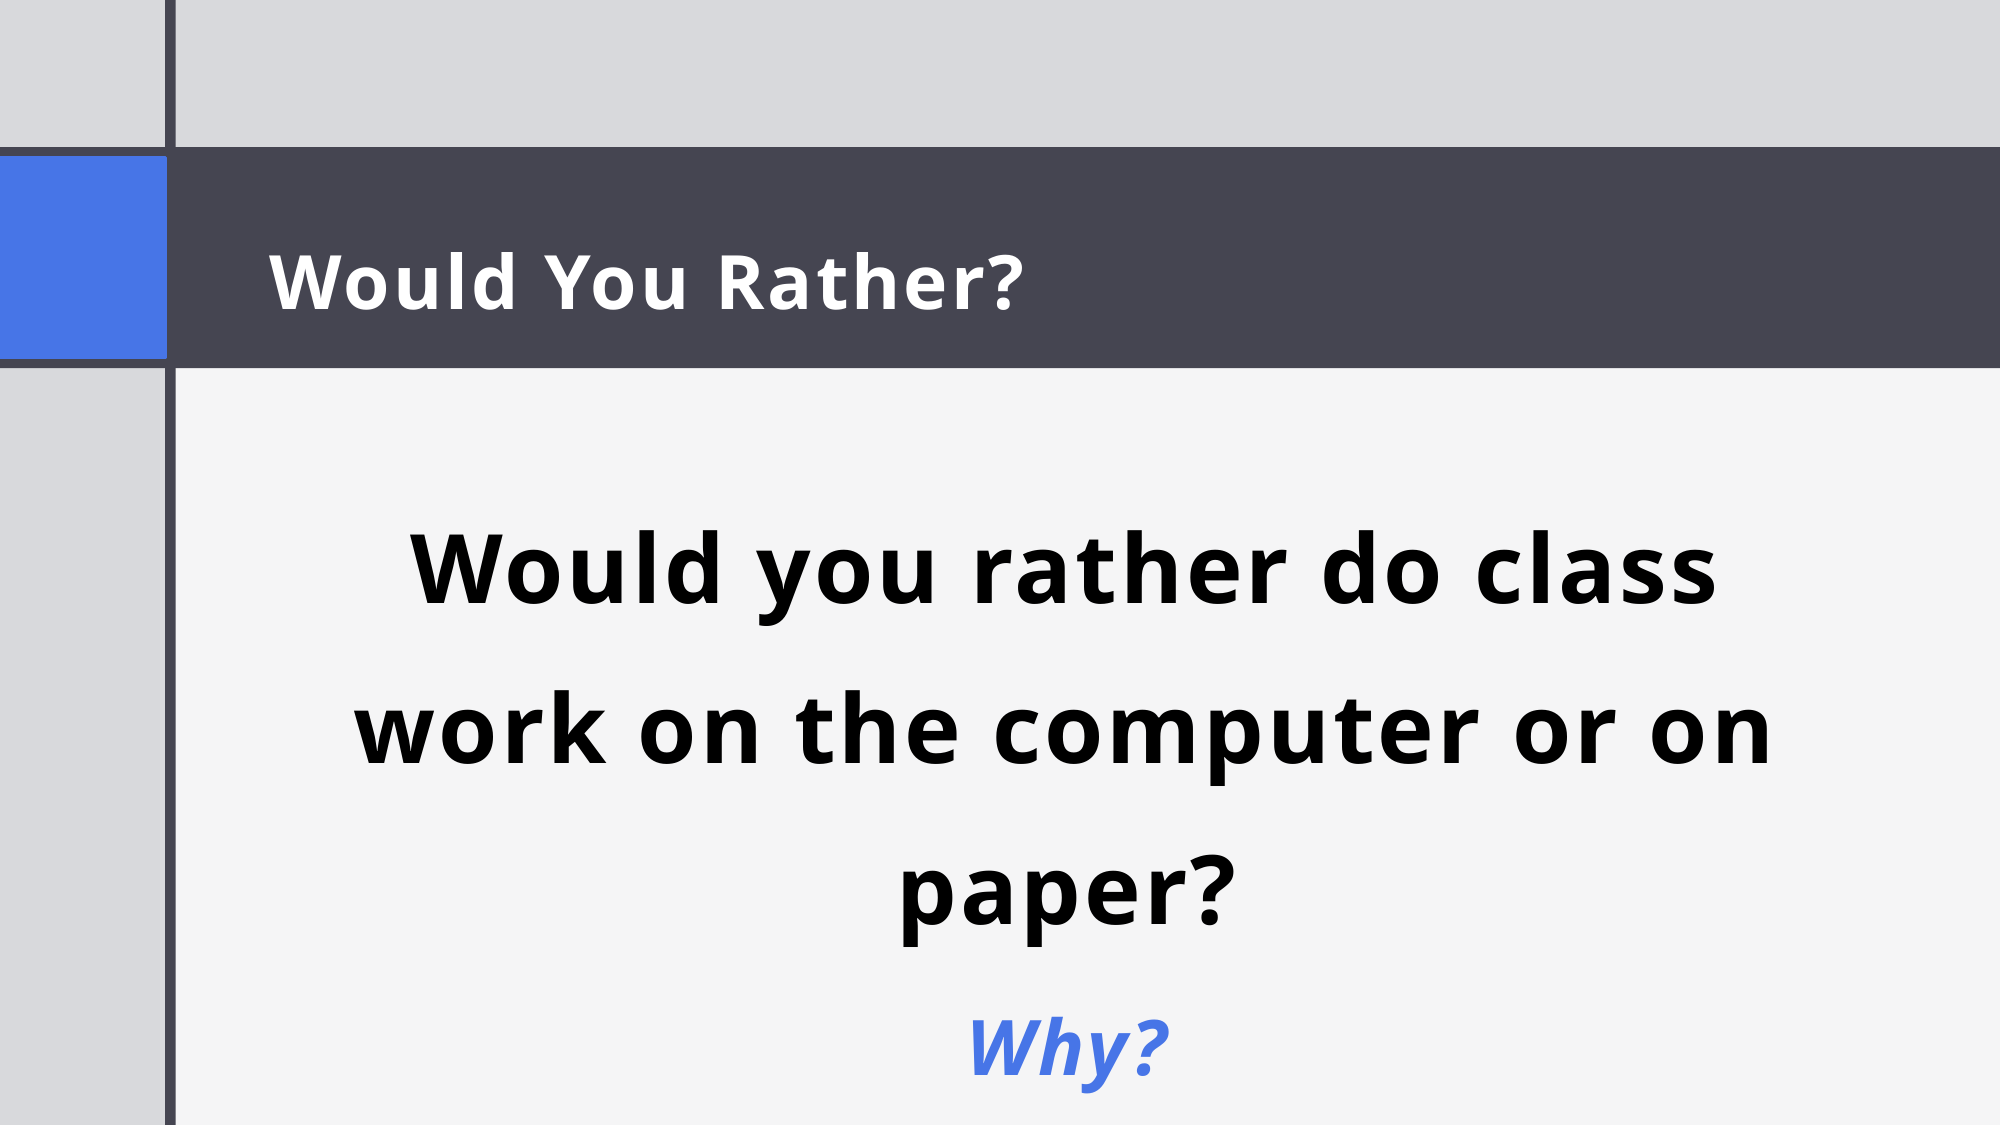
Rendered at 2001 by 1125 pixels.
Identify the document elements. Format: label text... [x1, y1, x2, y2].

title Would You Rather? [251, 171, 1895, 341]
text_box [177, 369, 2000, 1125]
list Would you rather do class work on the computer or on paper? Why? [251, 443, 1882, 1109]
text_box [177, 0, 2000, 146]
text_box [0, 156, 167, 359]
text_box [0, 359, 164, 369]
text_box [0, 0, 164, 146]
text_box [164, 0, 177, 1125]
text_box [177, 146, 2000, 369]
text_box [0, 146, 164, 156]
text_box [0, 369, 164, 1125]
